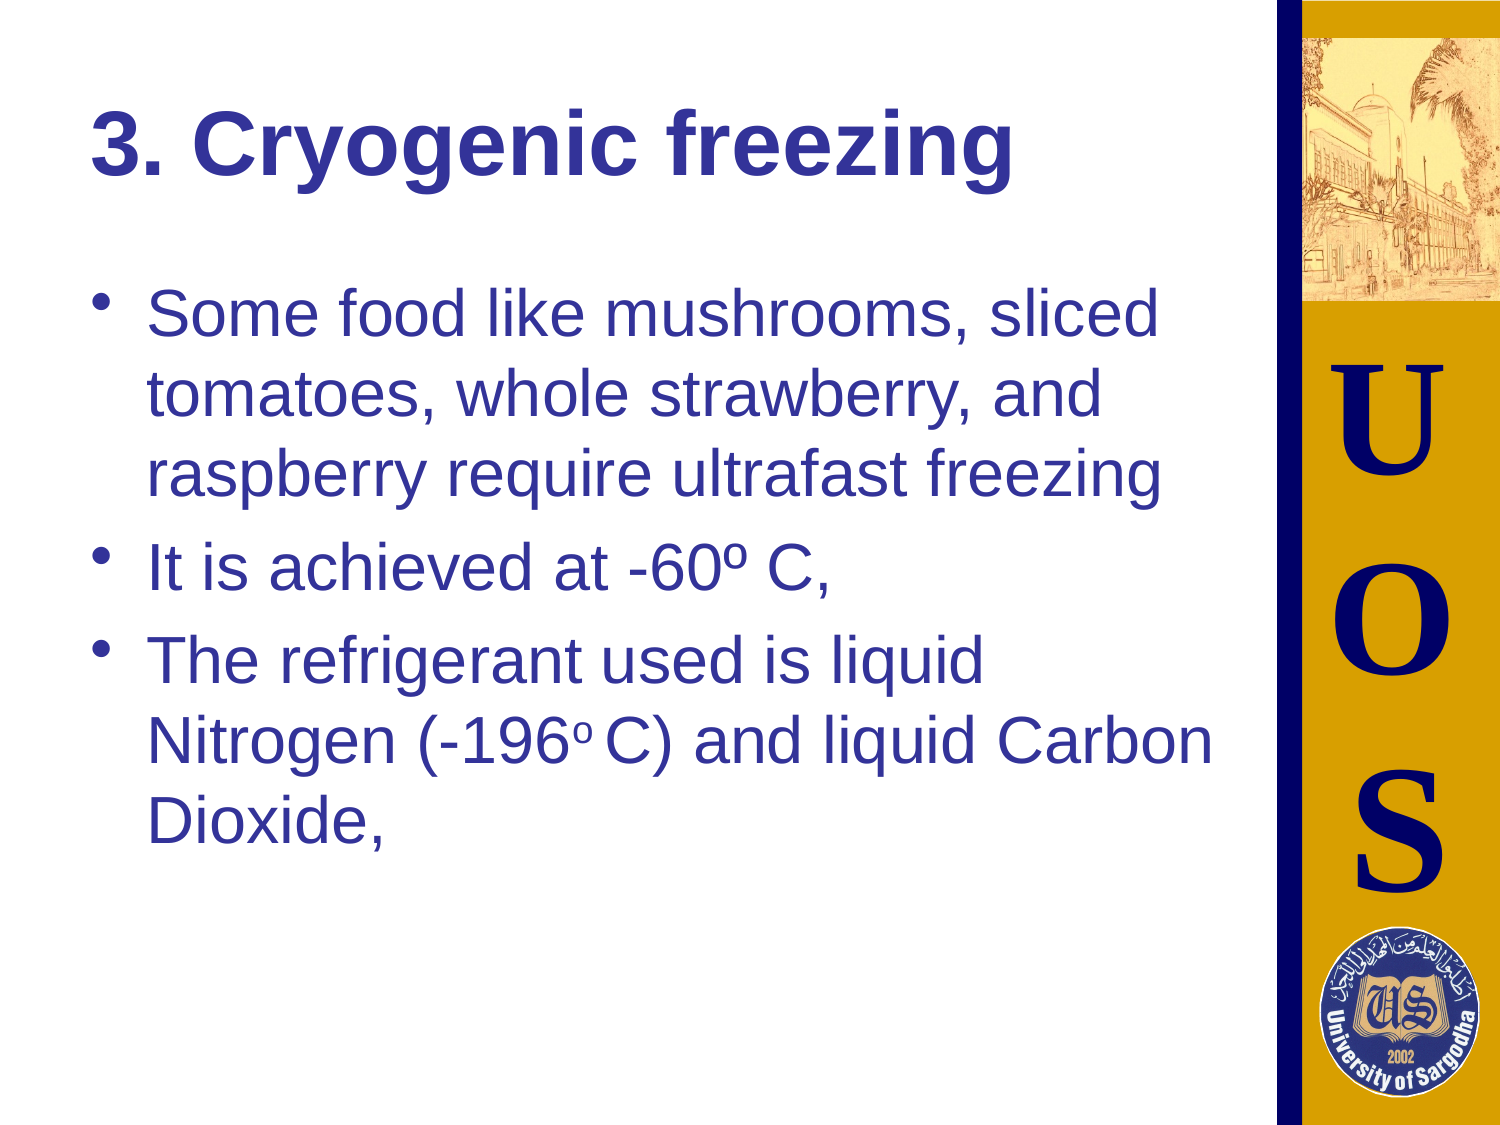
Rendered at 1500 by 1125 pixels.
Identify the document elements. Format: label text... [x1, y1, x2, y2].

list Some food like mushrooms, sliced tomatoes, whole strawberry, and raspberry require ultrafast freezing It is achieved at -60º C, The refrigerant used is liquid Nitrogen (-196o C) and liquid Carbon Dioxide, [75, 262, 1250, 1005]
title 3. Cryogenic freezing [75, 45, 1250, 233]
picture [1303, 38, 1500, 301]
